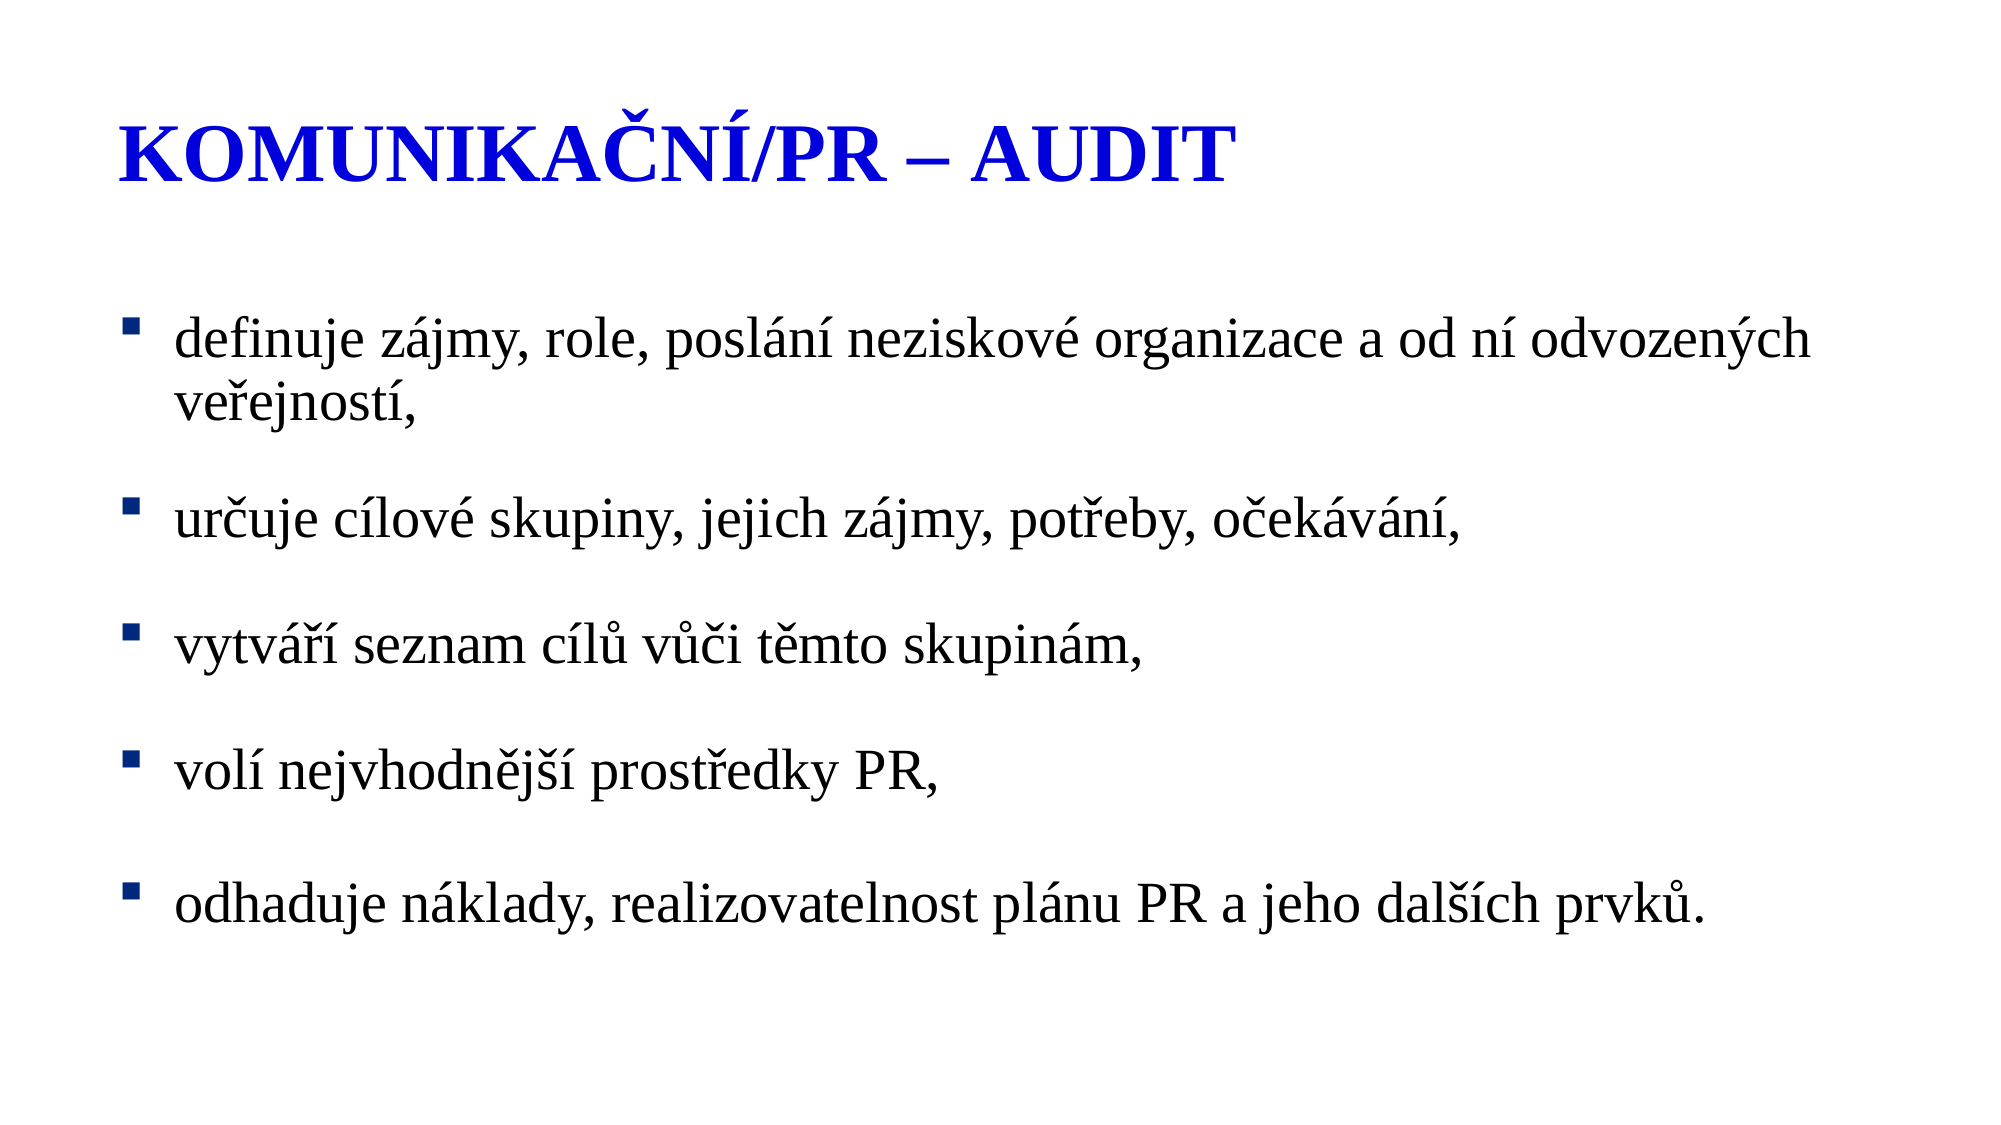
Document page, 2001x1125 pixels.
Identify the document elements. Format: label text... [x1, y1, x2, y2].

title KOMUNIKAČNÍ/PR – AUDIT [116, 96, 1245, 287]
text_box definuje zájmy, role, poslání neziskové organizace a od ní odvozených veřejností, určuje cílové skupiny, jejich zájmy, potřeby, očekávání, vytváří seznam cílů vůči těmto skupinám, volí nejvhodnější prostředky PR, odhaduje náklady, realizovatelnost plánu PR a jeho dalších prvků. [115, 295, 1884, 934]
